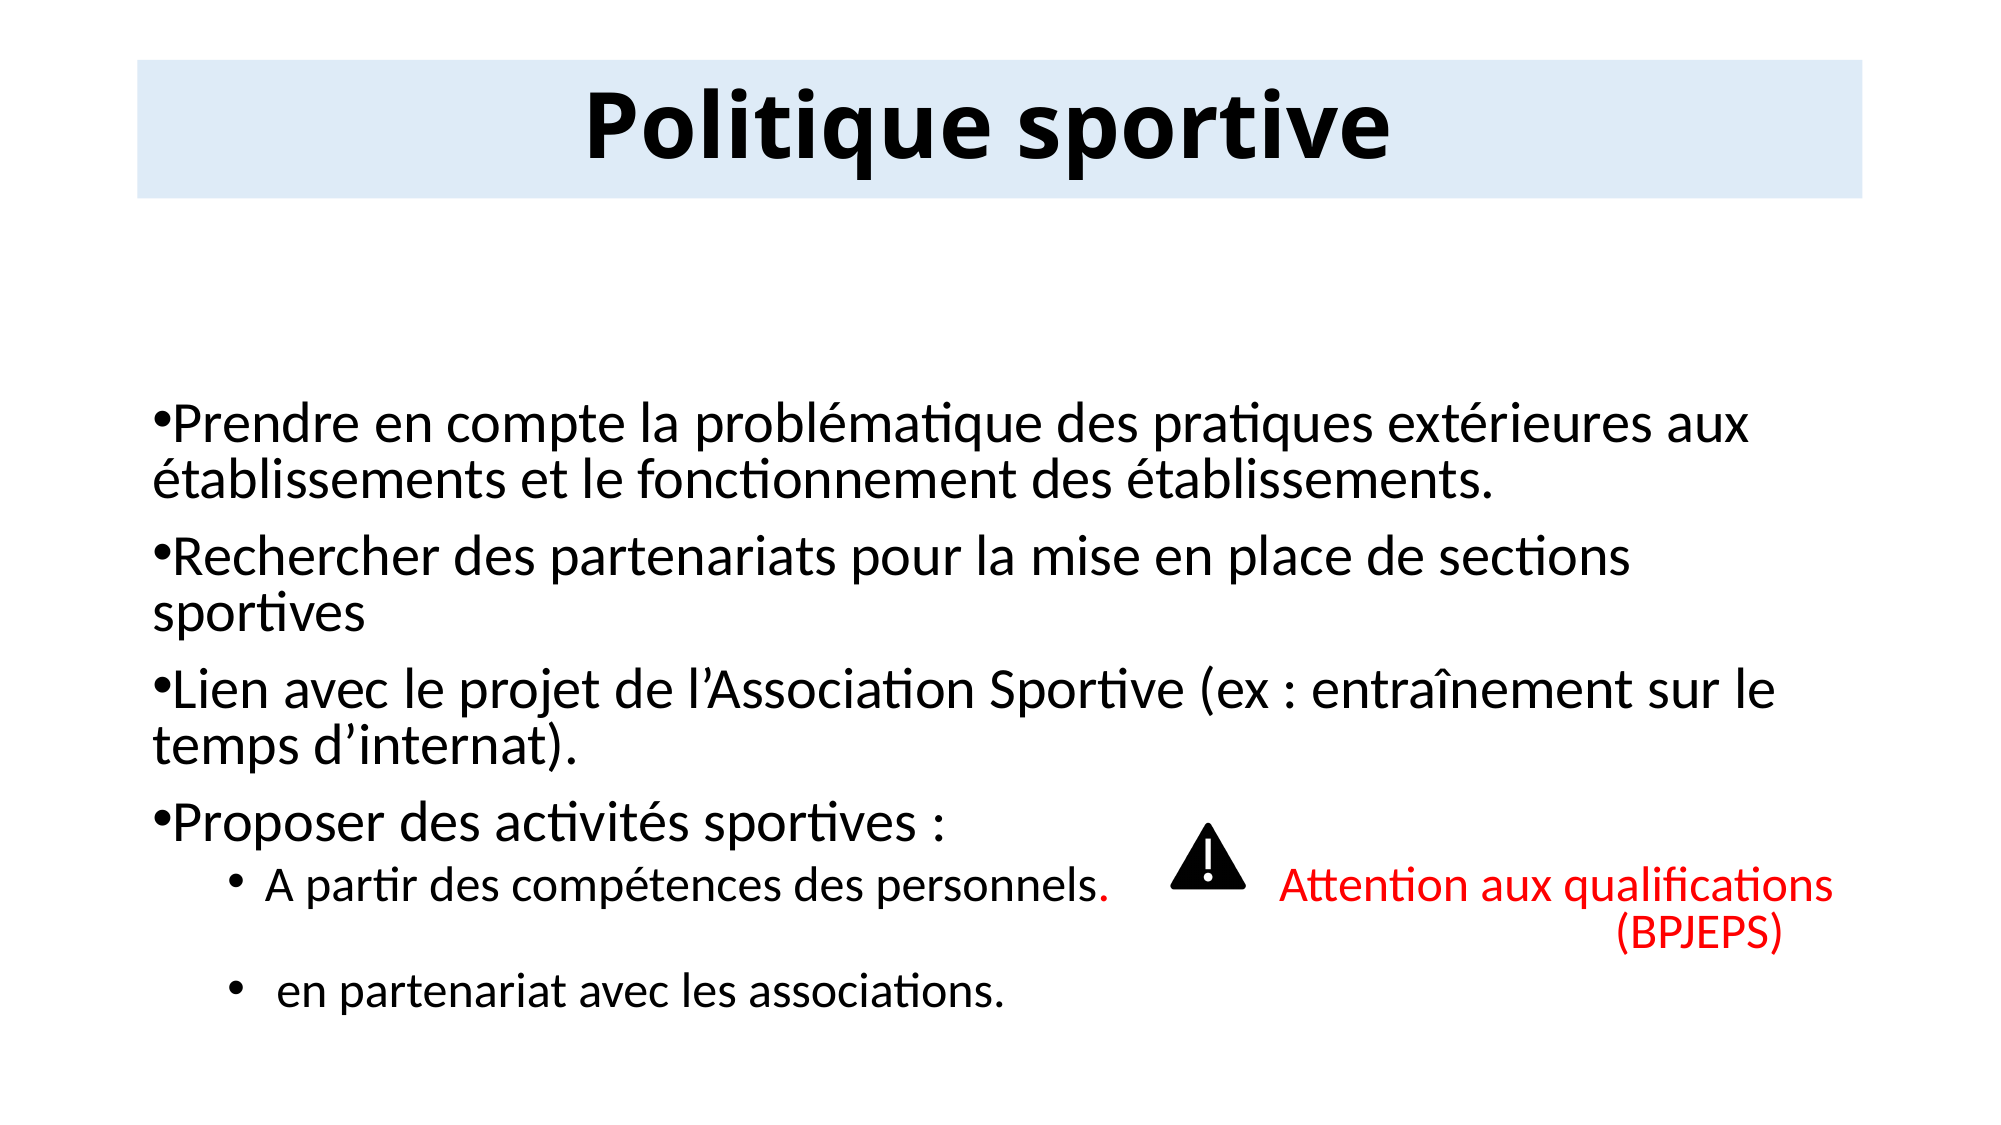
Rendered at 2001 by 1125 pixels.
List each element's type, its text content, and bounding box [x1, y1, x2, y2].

picture [1166, 814, 1250, 898]
title Politique sportive [137, 59, 1863, 199]
list Prendre en compte la problématique des pratiques extérieures aux établissements et le fonctionnement des établissements. Rechercher des partenariats pour la mise en place de sections sportives Lien avec le projet de l’Association Sportive (ex : entraînement sur le temps d’internat). Proposer des activités sportives : A partir des compétences des personnels. Attention aux qualifications (BPJEPS) en partenariat avec les associations. [137, 299, 1863, 1014]
